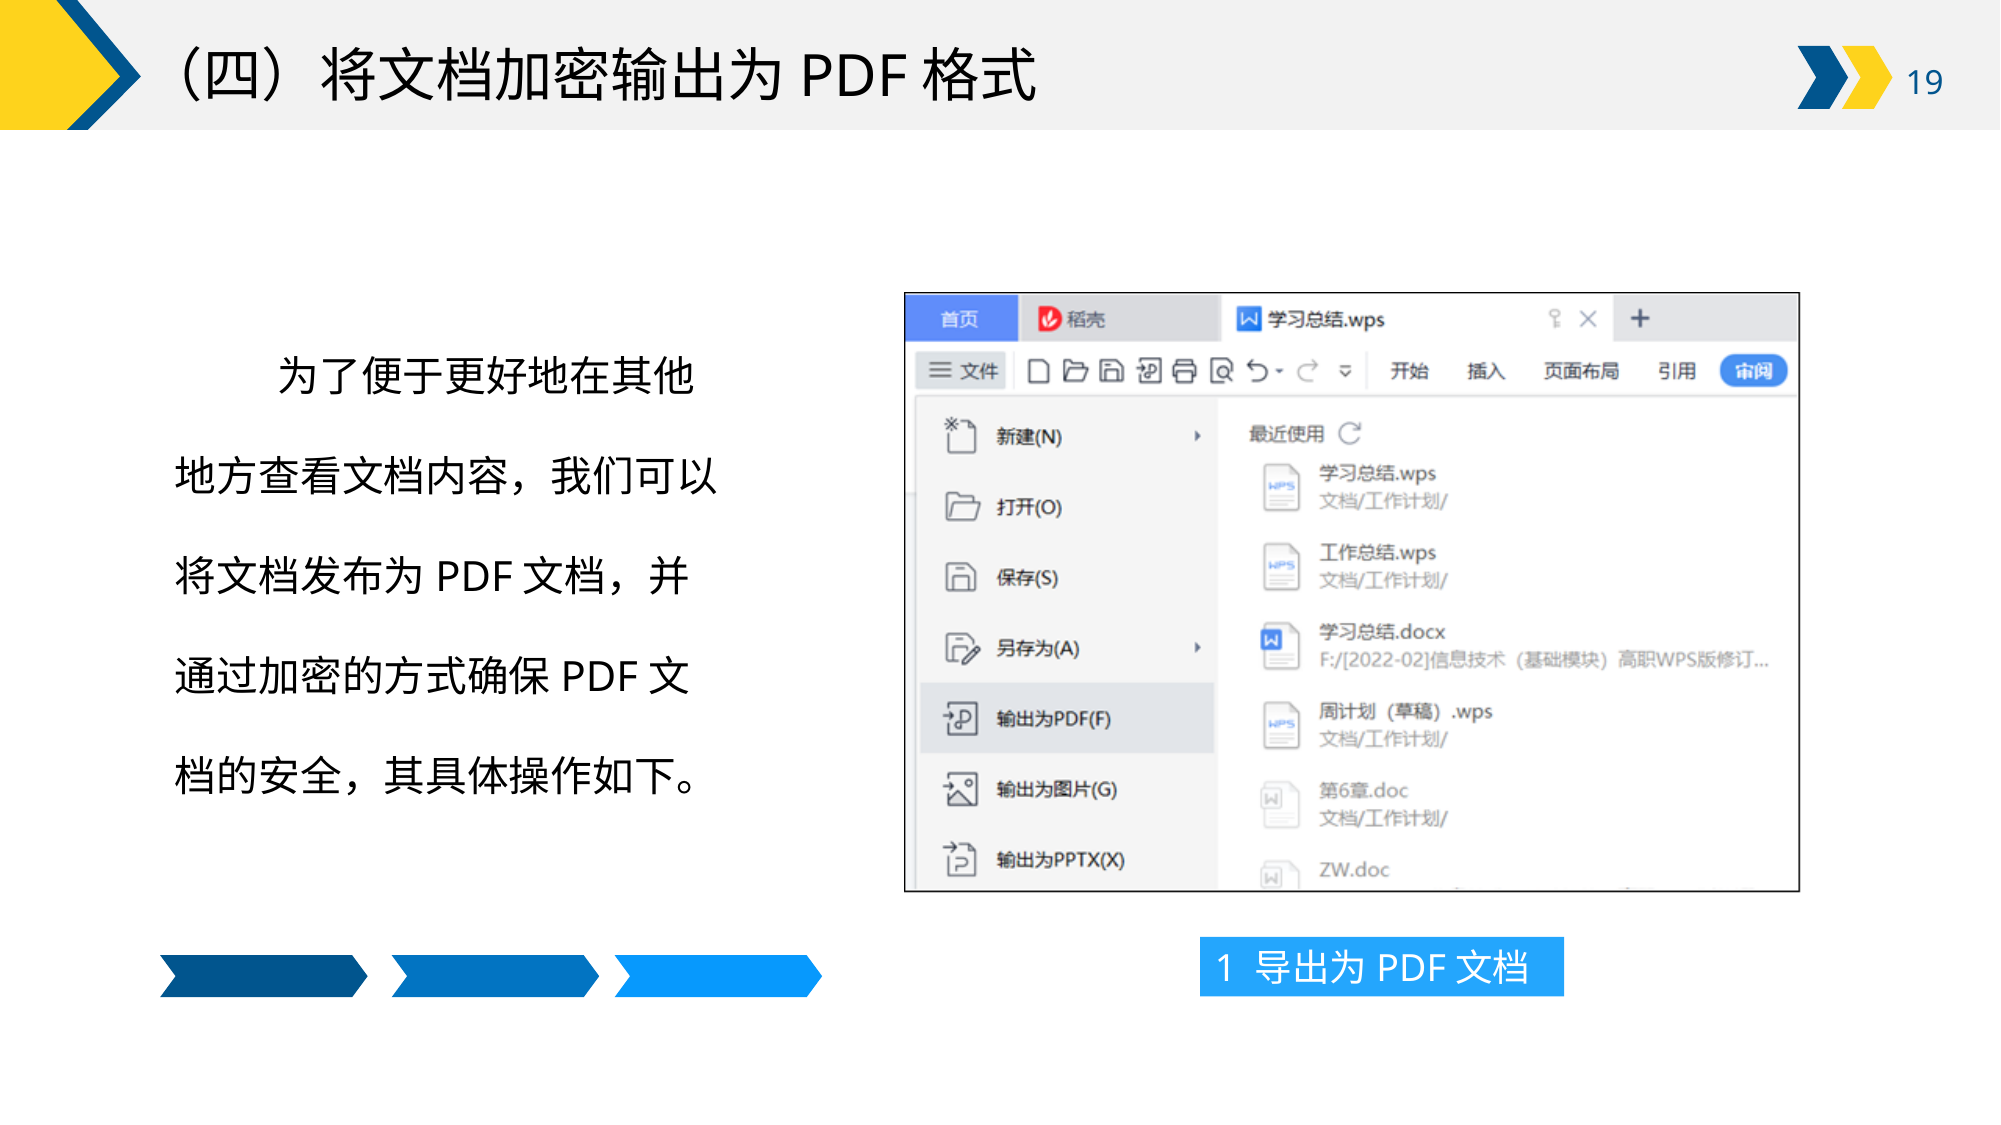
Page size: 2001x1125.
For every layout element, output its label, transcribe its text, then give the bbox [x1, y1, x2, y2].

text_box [160, 955, 823, 998]
text_box 1 导出为PDF文档 [1200, 936, 1565, 997]
text_box 为了便于更好地在其他地方查看文档内容，我们可以将文档发布为PDF文档，并通过加密的方式确保PDF文档的安全，其具体操作如下。 [159, 292, 742, 833]
title （四）将文档加密输出为PDF格式 [129, 35, 1900, 120]
picture [904, 292, 1805, 894]
